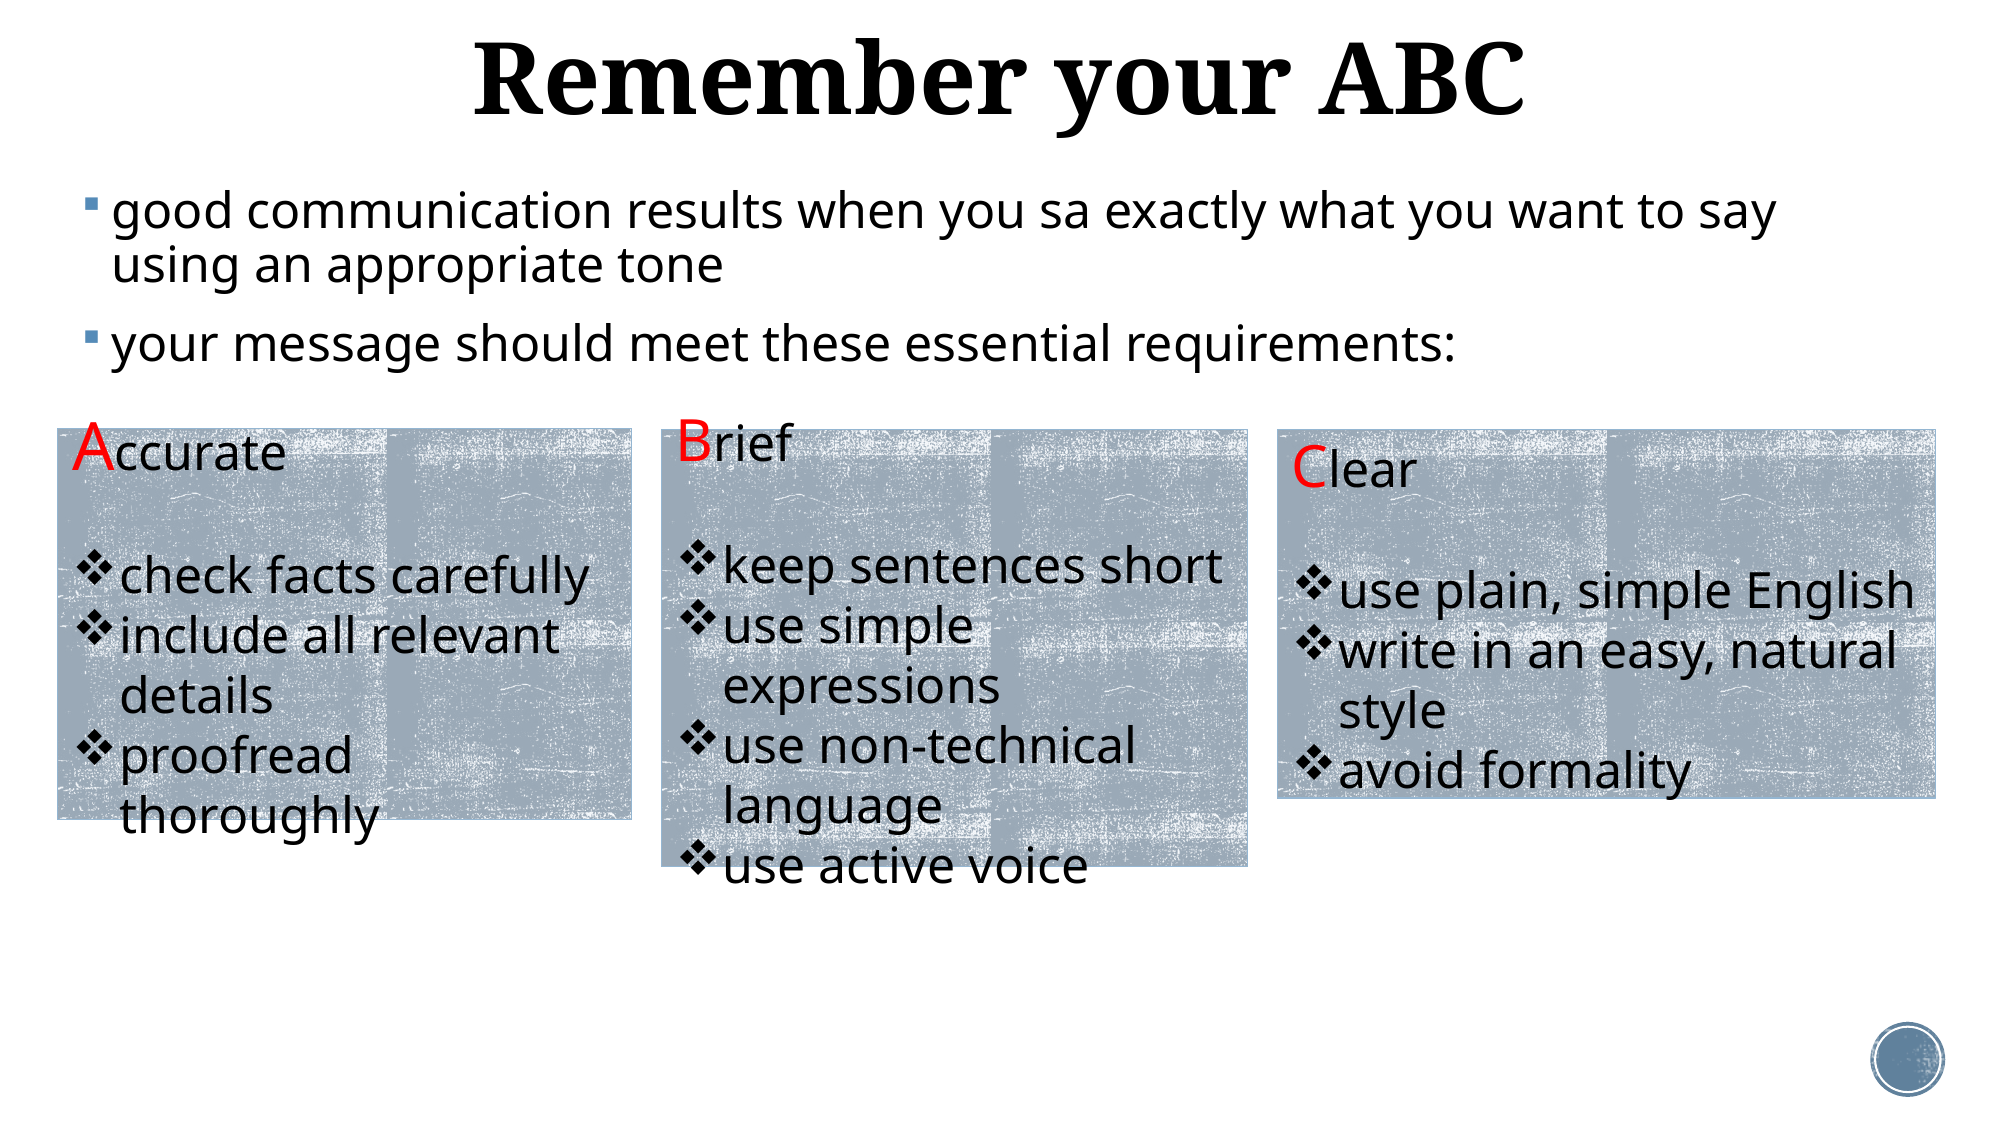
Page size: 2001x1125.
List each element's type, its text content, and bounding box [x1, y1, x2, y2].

text_box Clear use plain, simple English write in an easy, natural style avoid formality [1277, 429, 1936, 799]
text_box Accurate check facts carefully include all relevant details proofread thoroughly [57, 428, 632, 820]
text_box Brief keep sentences short use simple expressions use non-technical language use active voice [661, 429, 1248, 867]
list good communication results when you sa exactly what you want to say using an appropriate tone your message should meet these essential requirements: [66, 177, 1826, 1013]
title Remember your ABC [175, 0, 1826, 165]
